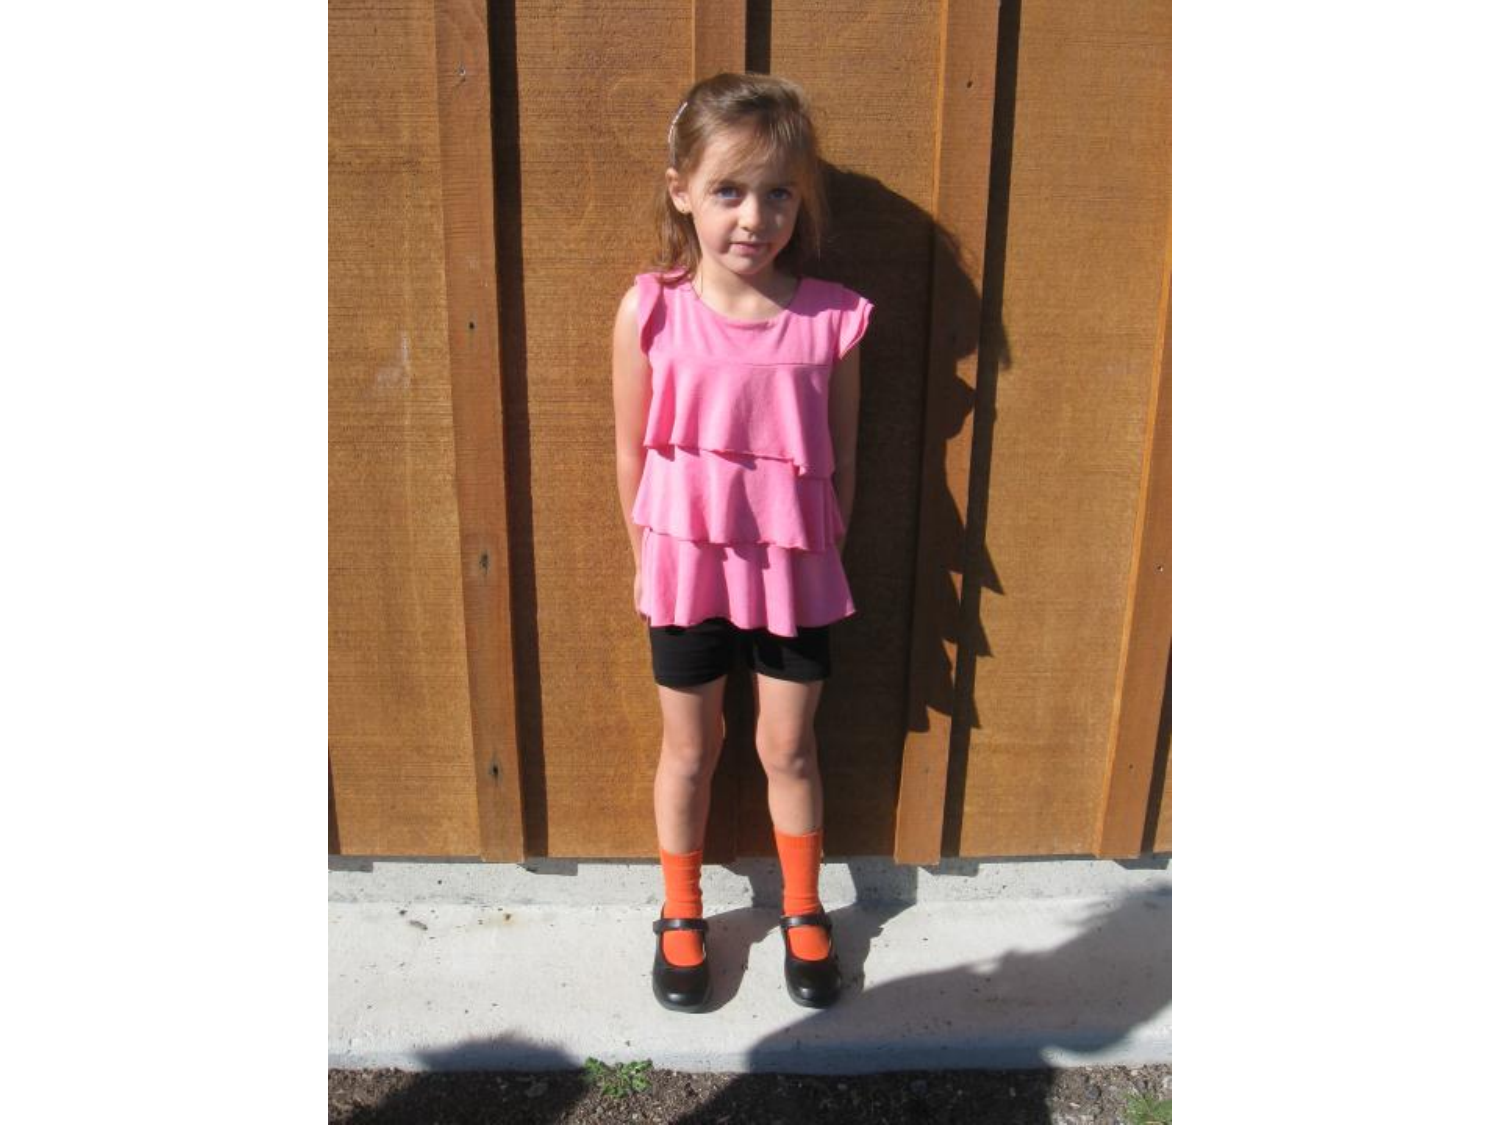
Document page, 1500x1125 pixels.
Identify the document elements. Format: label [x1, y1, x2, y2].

picture [327, 0, 1173, 1125]
